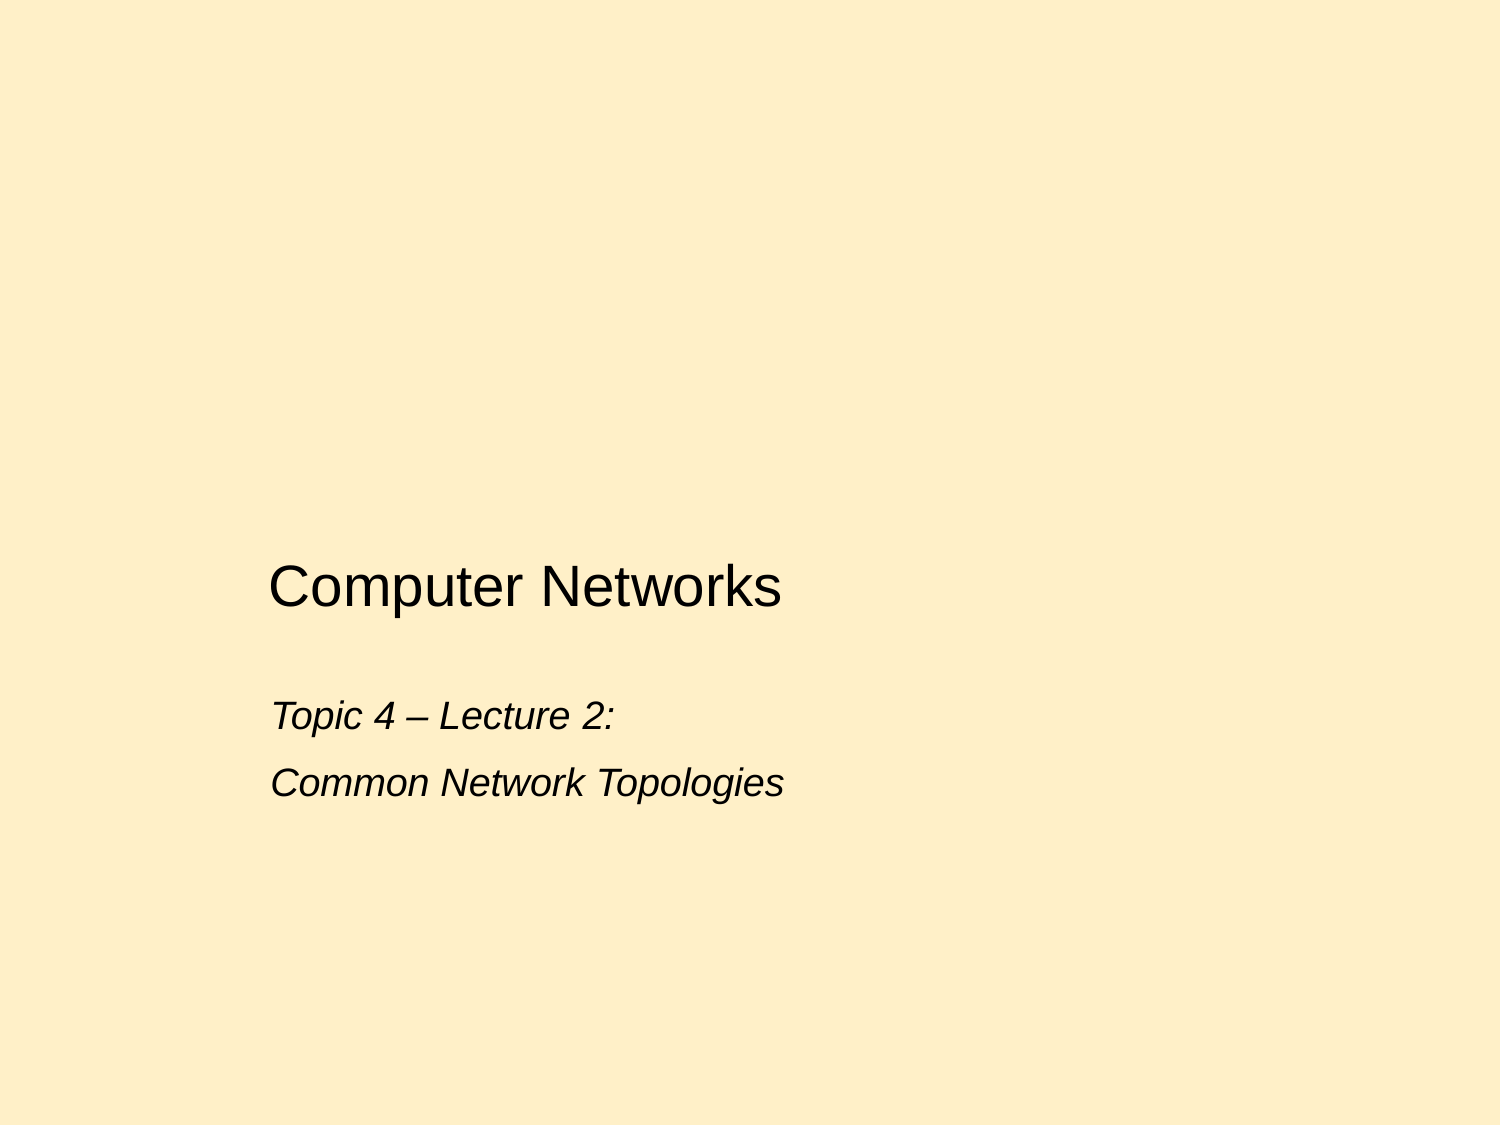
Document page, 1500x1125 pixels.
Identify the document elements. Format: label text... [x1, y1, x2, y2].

text_box Computer Networks Topic 4 – Lecture 2: Common Network Topologies [266, 545, 795, 805]
